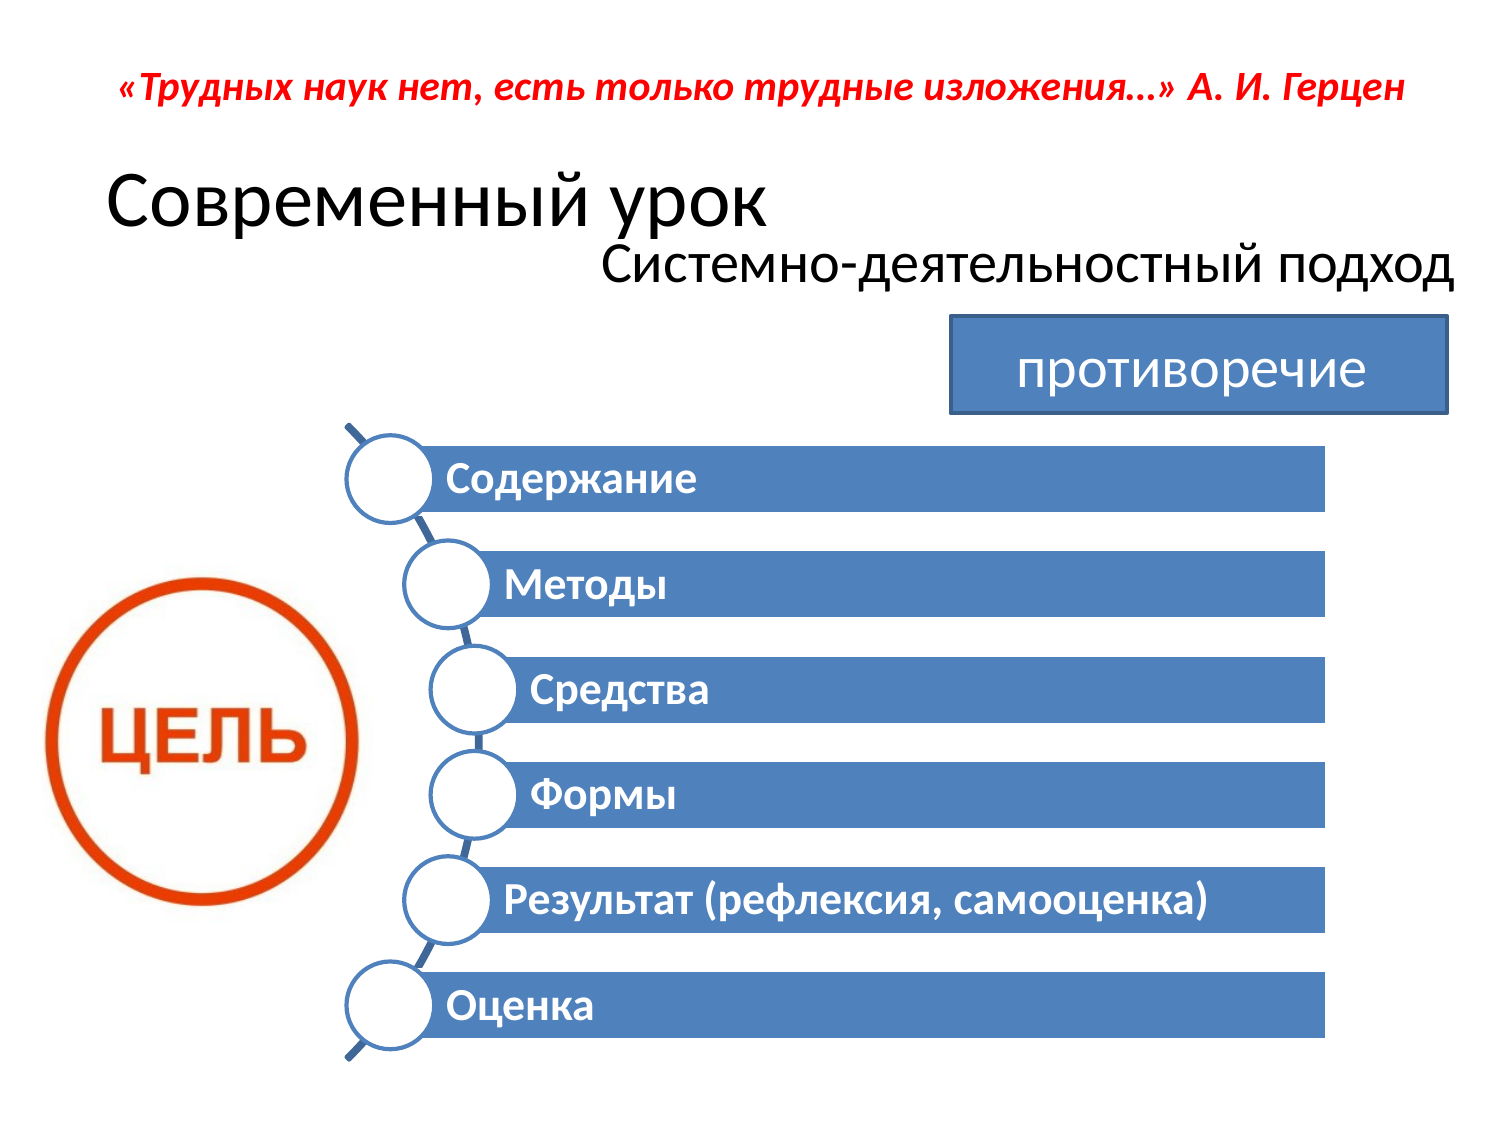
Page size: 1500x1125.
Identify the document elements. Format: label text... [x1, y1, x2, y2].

picture [41, 562, 374, 924]
title Современный урок [76, 149, 799, 288]
text_box противоречие [949, 314, 1449, 415]
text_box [336, 408, 1337, 1076]
text_box «Трудных наук нет, есть только трудные изложения…» А. И. Герцен [41, 19, 1471, 149]
text_box Системно-деятельностный подход [553, 193, 1500, 324]
